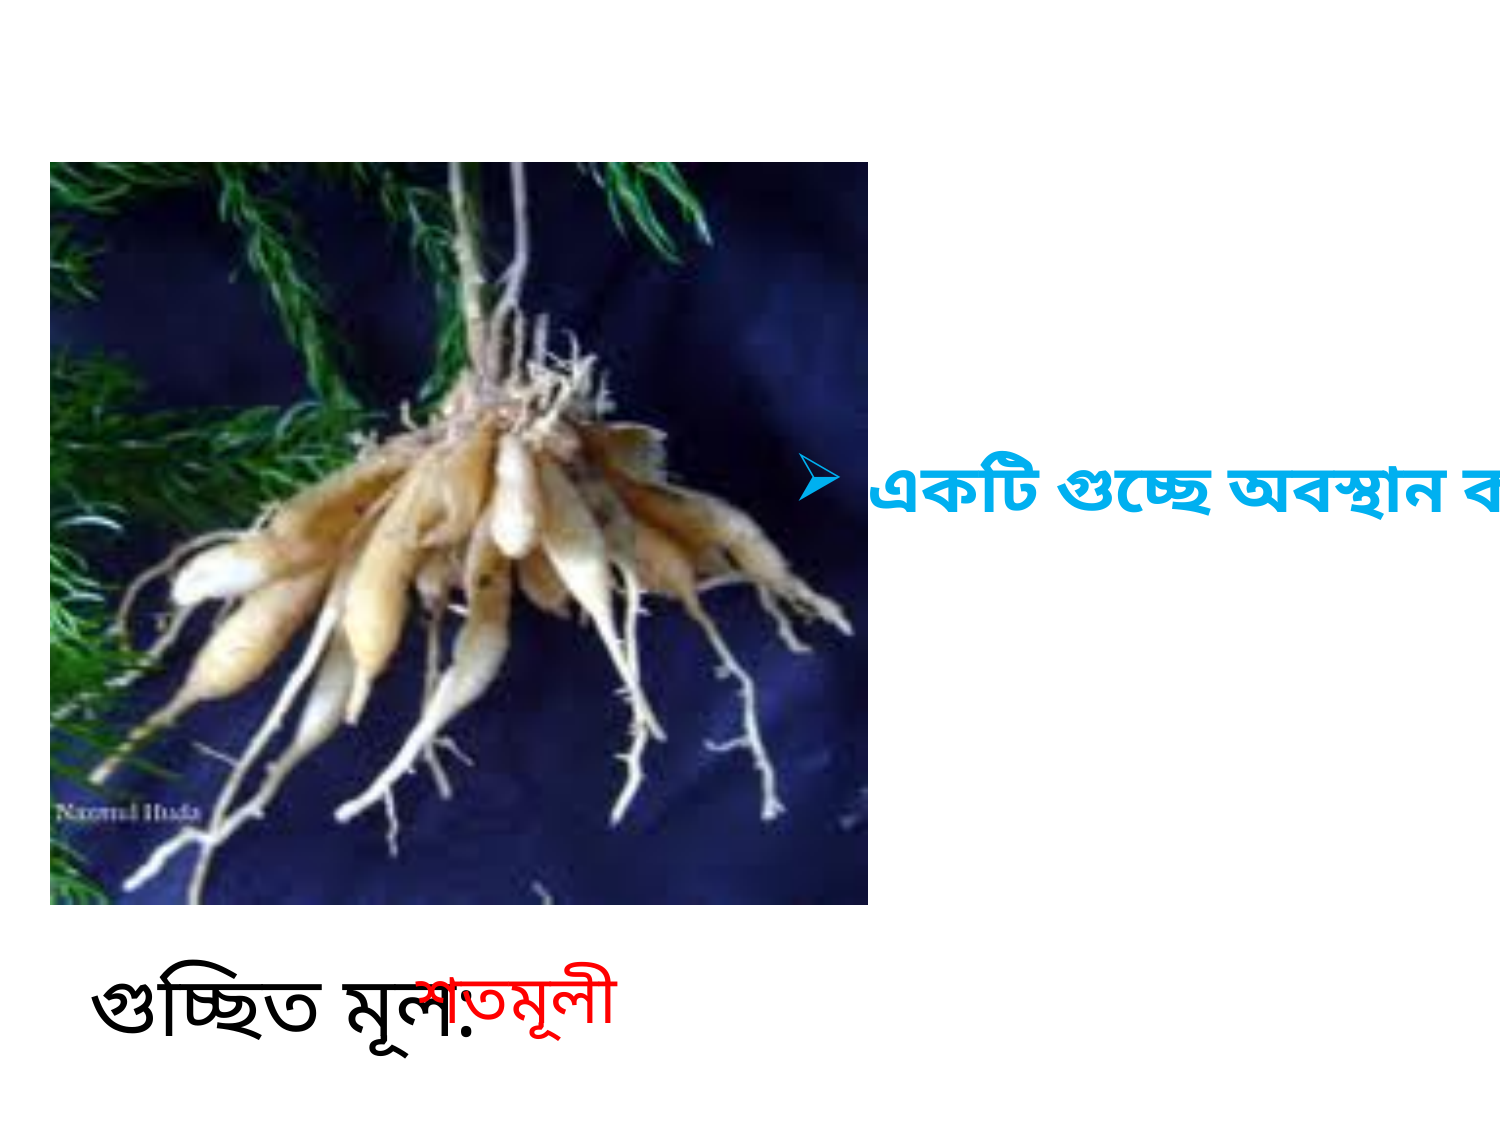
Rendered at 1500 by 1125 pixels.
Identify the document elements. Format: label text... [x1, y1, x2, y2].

text_box শতমূলী [401, 949, 632, 1090]
picture [49, 162, 879, 905]
text_box একটি গুচ্ছে অবস্থান করে [882, 438, 1500, 534]
text_box গুচ্ছিত মূল: [74, 945, 825, 1061]
